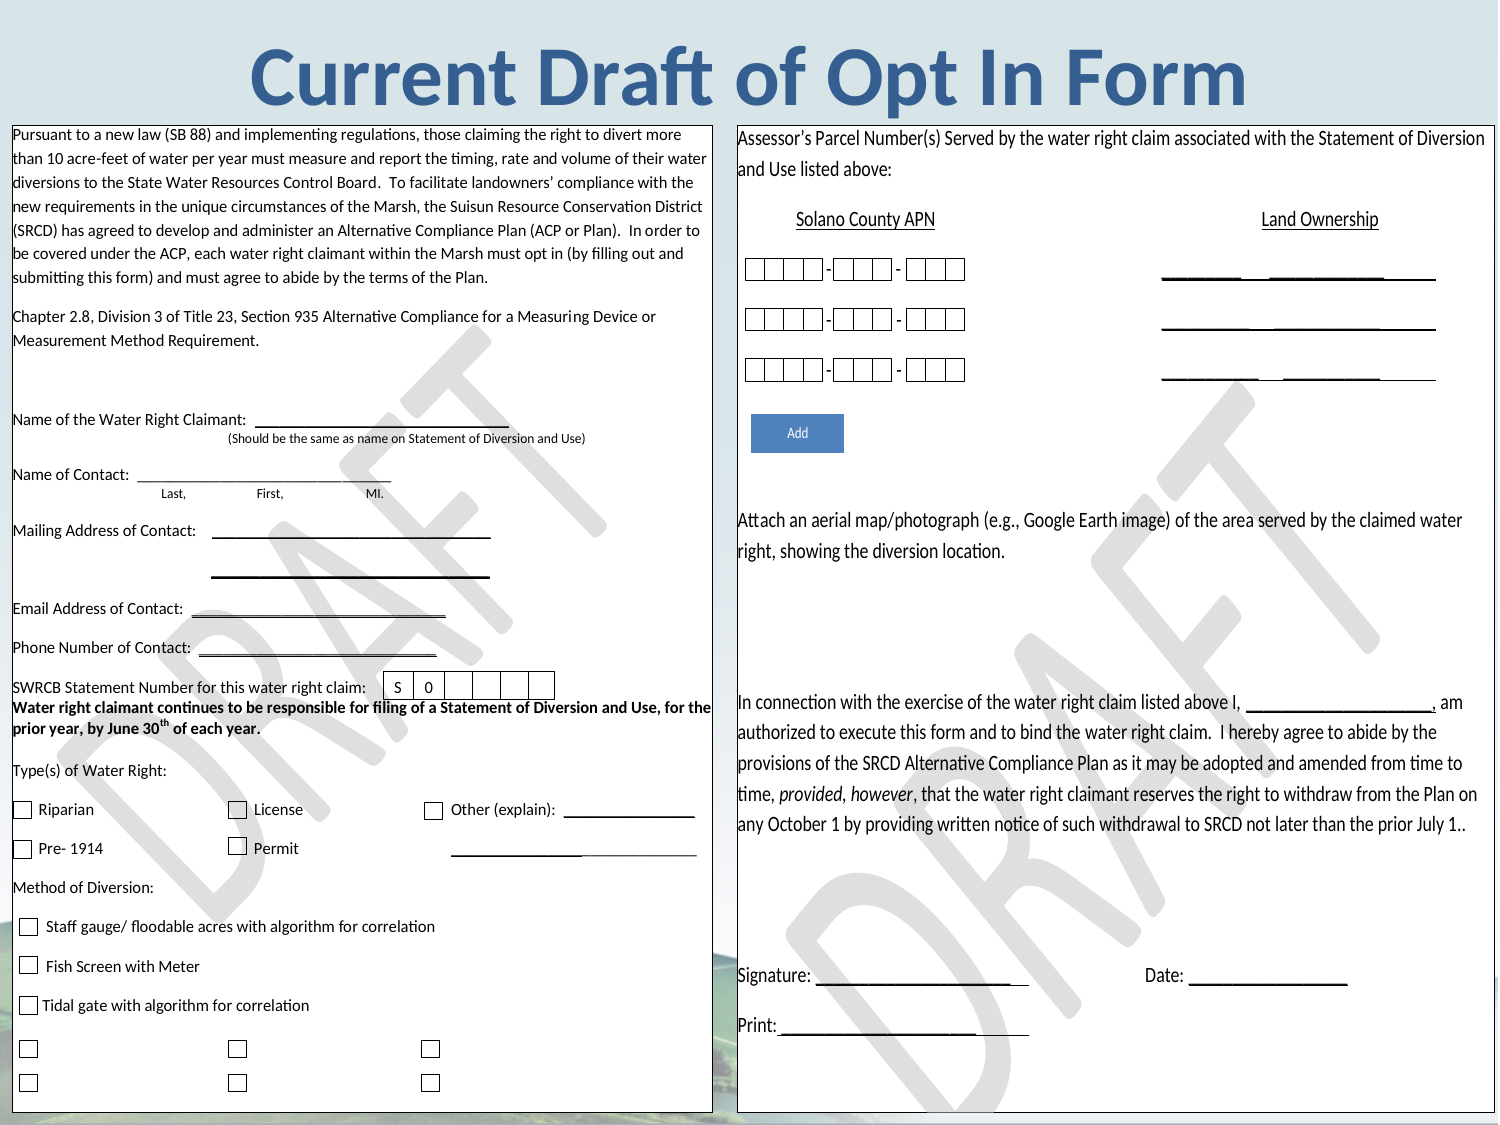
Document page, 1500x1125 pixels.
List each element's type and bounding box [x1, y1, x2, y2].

picture [0, 0, 1498, 1125]
list [12, 124, 713, 1113]
text_box [737, 124, 1495, 1113]
